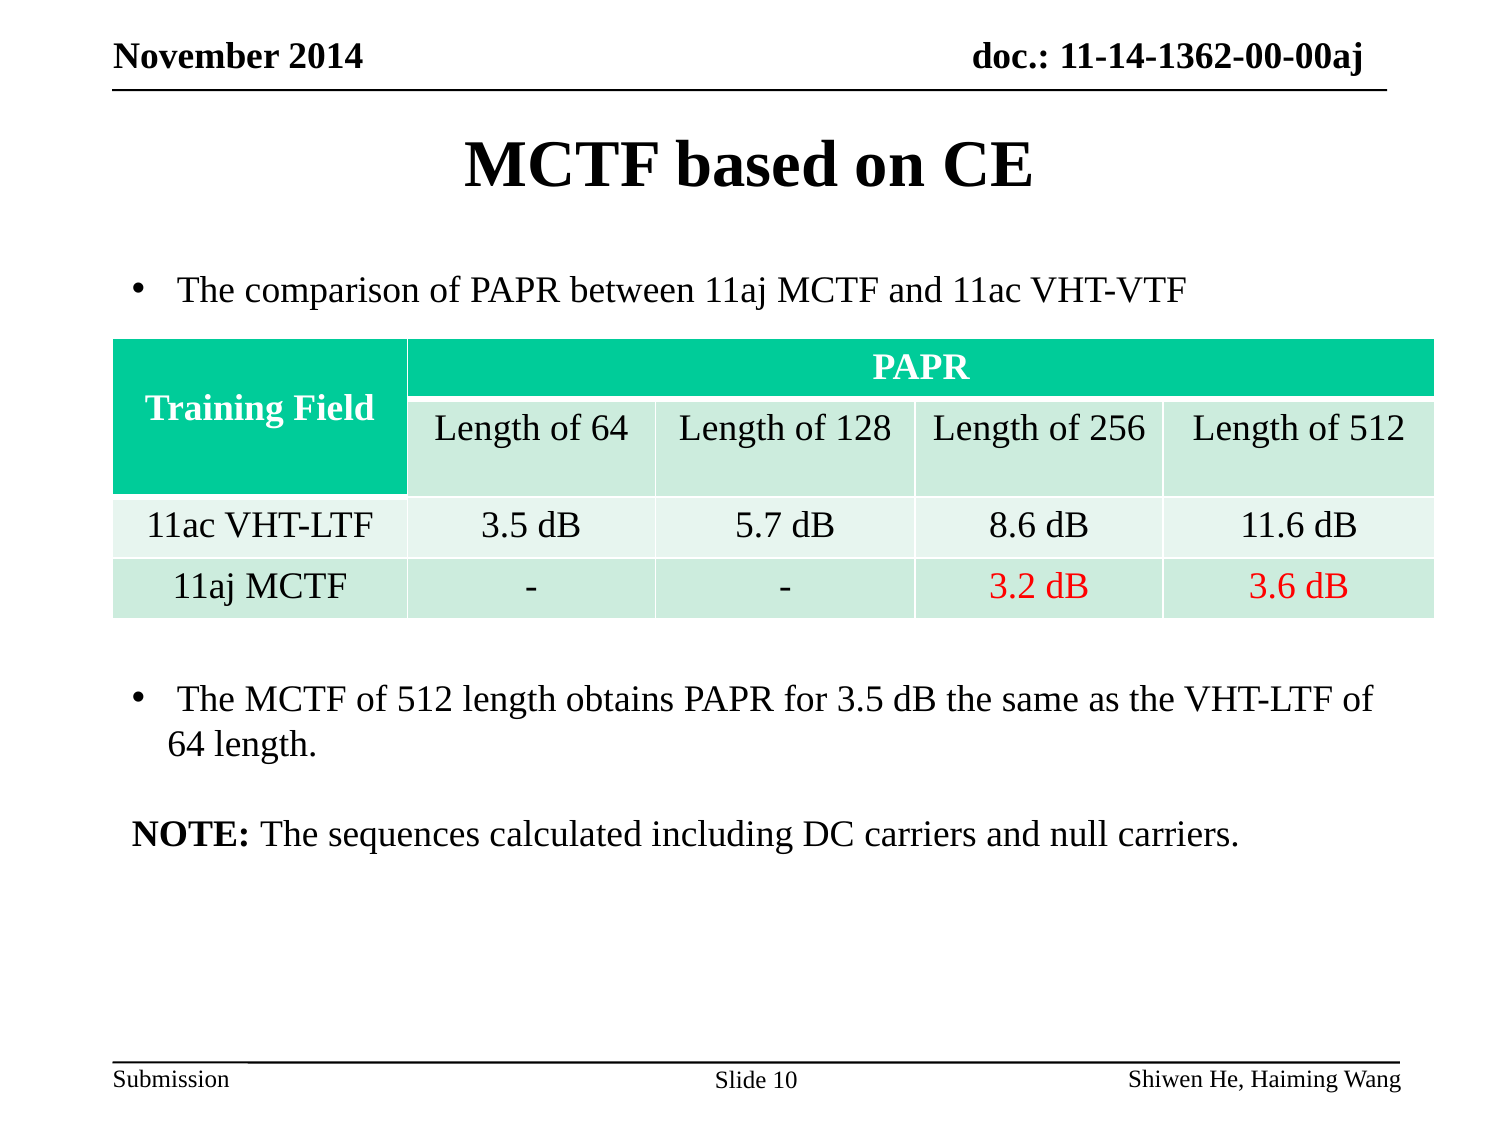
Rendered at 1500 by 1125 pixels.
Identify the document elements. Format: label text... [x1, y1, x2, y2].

table_cell 3.2 dB [916, 559, 1162, 618]
table_cell Length of 128 [656, 402, 914, 496]
footer Shiwen He, Haiming Wang [1124, 1062, 1402, 1093]
table_cell 3.5 dB [408, 498, 655, 557]
table_cell 3.6 dB [1164, 559, 1434, 618]
table_cell 11.6 dB [1164, 498, 1434, 557]
text_box The comparison of PAPR between 11aj MCTF and 11ac VHT-VTF [117, 257, 1231, 378]
table_header Training Field [113, 339, 407, 494]
table_cell 5.7 dB [656, 498, 914, 557]
table_cell - [656, 559, 914, 618]
table_cell - [408, 559, 655, 618]
table_cell Length of 512 [1164, 402, 1434, 496]
table_header PAPR [408, 339, 1434, 396]
table_cell 11ac VHT-LTF [113, 500, 407, 557]
table_cell Length of 256 [916, 402, 1162, 496]
table_cell 11aj MCTF [113, 559, 407, 618]
table_cell Length of 64 [408, 402, 655, 496]
text_box The MCTF of 512 length obtains PAPR for 3.5 dB the same as the VHT-LTF of 64 length. NOTE: The sequences calculated including DC carriers and null carriers. [117, 621, 1423, 929]
table_cell 8.6 dB [916, 498, 1162, 557]
slide_number Slide 10 [714, 1063, 799, 1094]
text_box MCTF based on CE [112, 112, 1388, 288]
